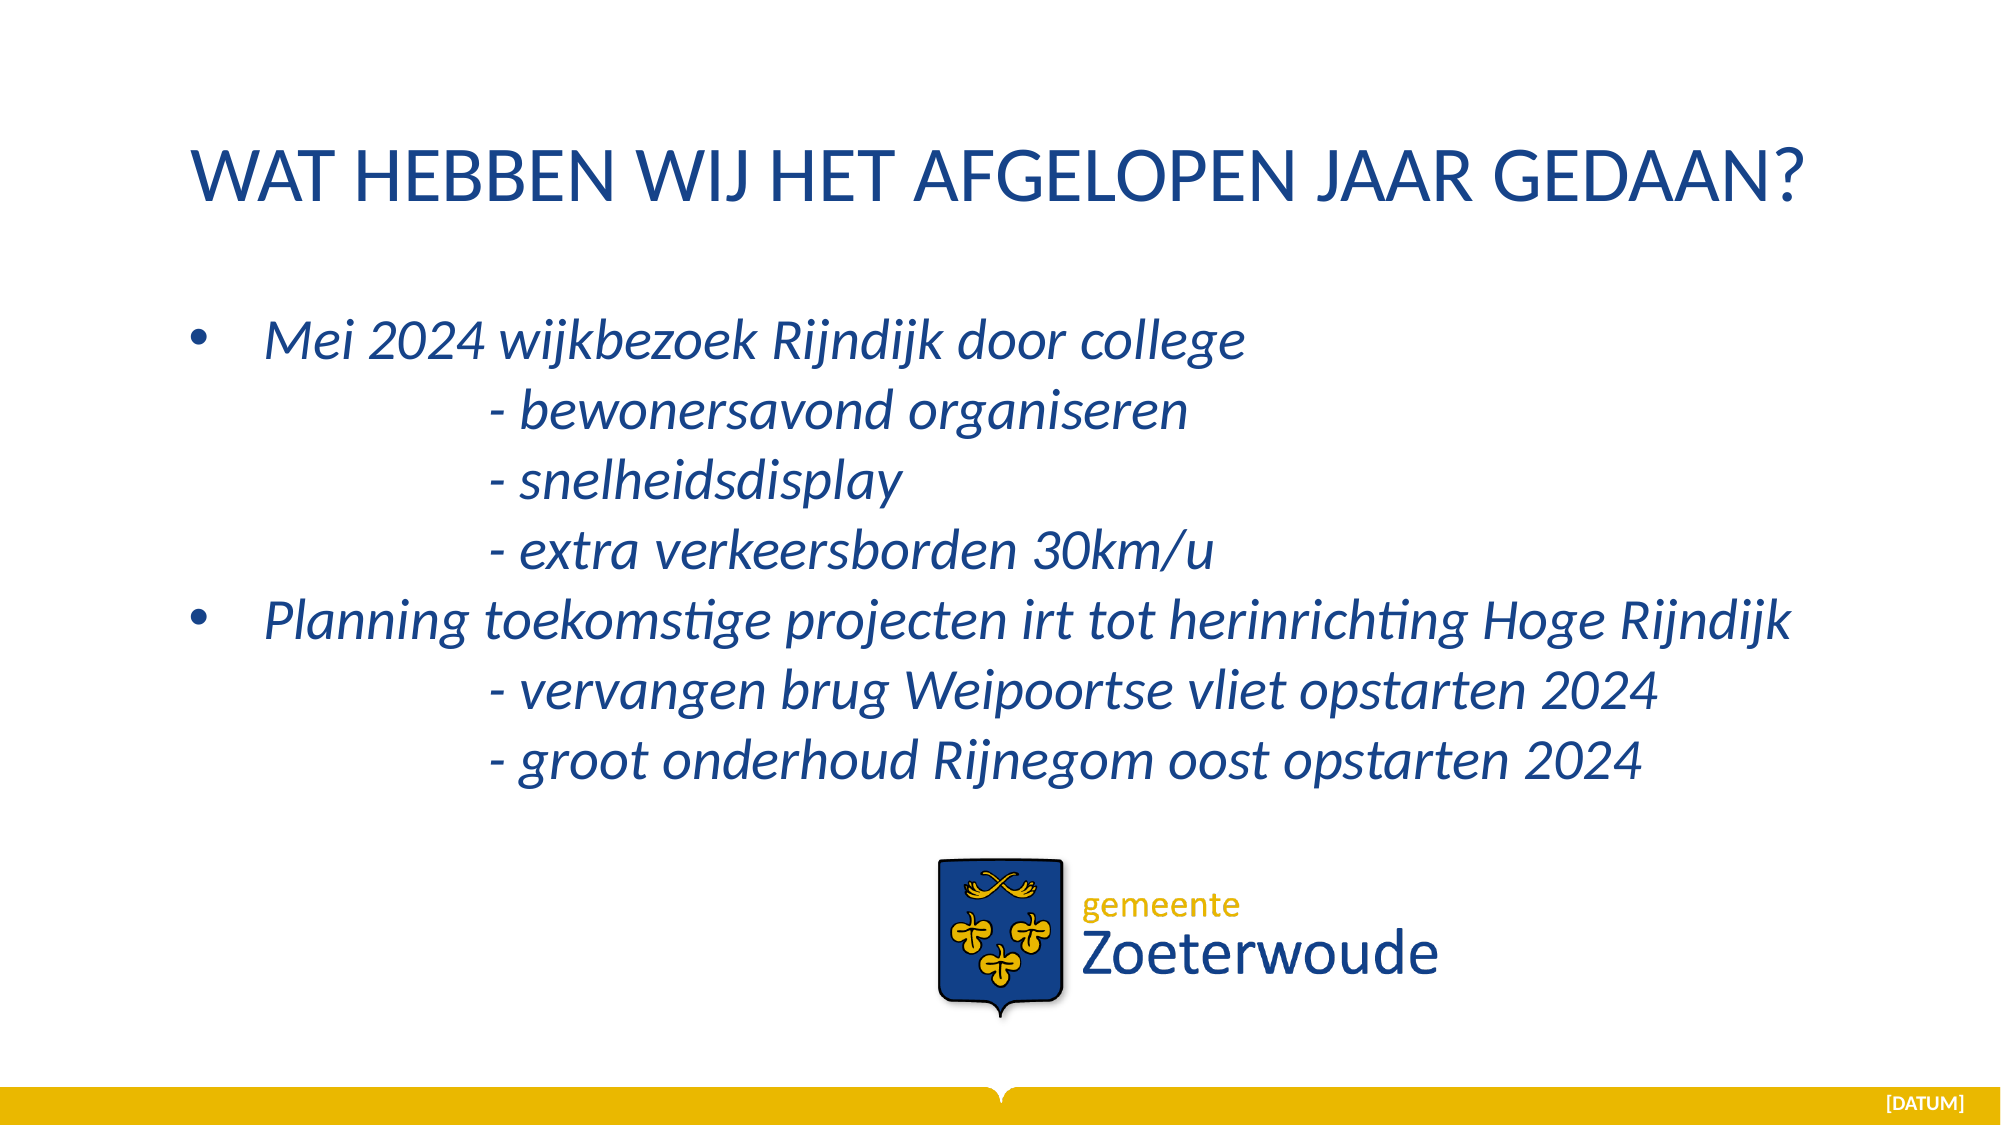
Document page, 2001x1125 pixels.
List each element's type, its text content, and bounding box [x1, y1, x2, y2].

picture [0, 1072, 2001, 1125]
picture [473, 300, 1424, 445]
slide_number [Datum] [1521, 1089, 1965, 1125]
subtitle Mei 2024 wijkbezoek Rijndijk door college - bewonersavond organiseren - snelheidsdisplay - extra verkeersborden 30km/u Planning toekomstige projecten irt tot herinrichting Hoge Rijndijk - vervangen brug Weipoortse vliet opstarten 2024 - groot onderhoud Rijnegom oost opstarten 2024 [188, 300, 1853, 1072]
title Wat hebben wij het afgelopen jaar gedaan? [168, 108, 1832, 218]
